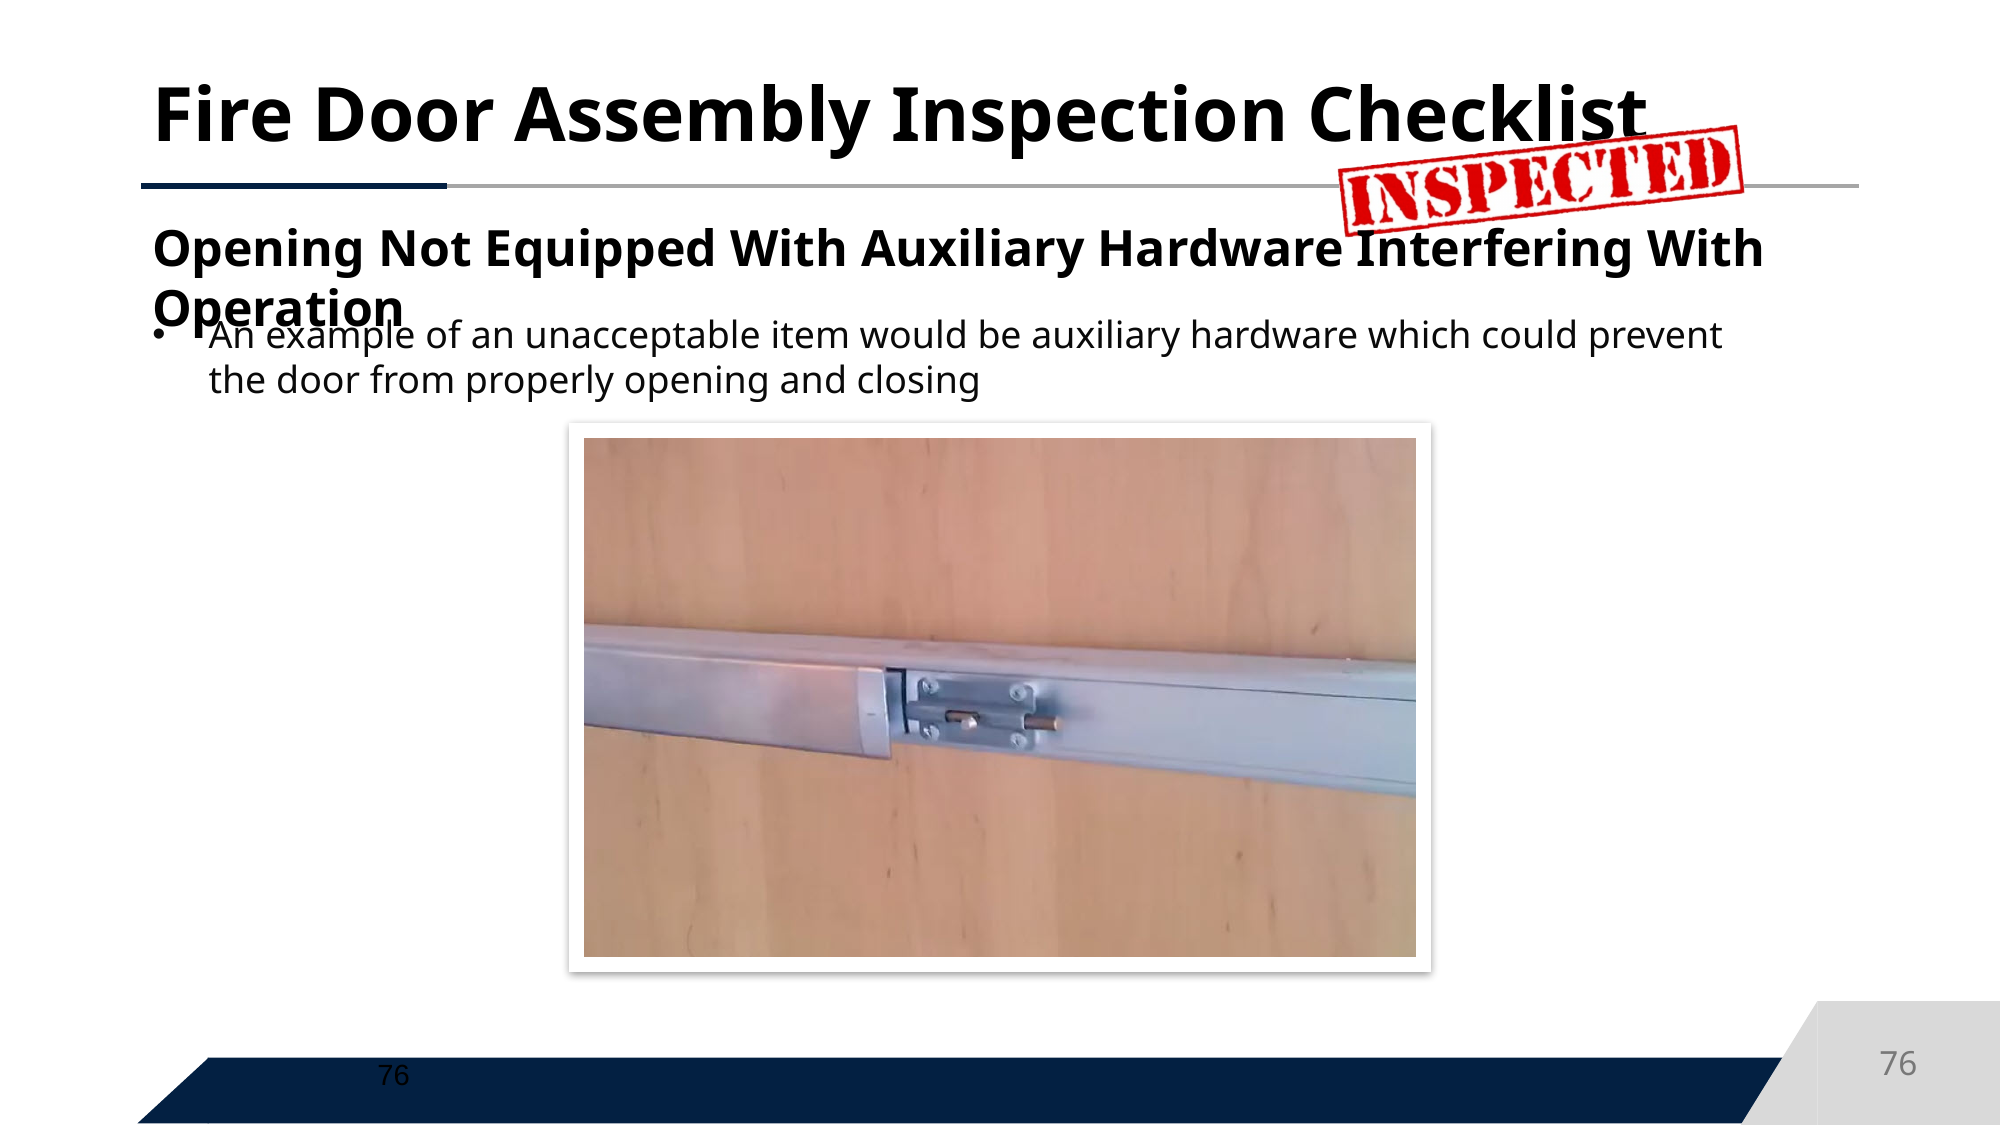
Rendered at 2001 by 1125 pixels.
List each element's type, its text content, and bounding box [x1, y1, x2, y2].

picture [1338, 125, 1744, 217]
list An example of an unacceptable item would be auxiliary hardware which could prevent the door from properly opening and closing [137, 344, 1788, 469]
title Fire Door Assembly Inspection Checklist [137, 59, 1818, 175]
text_box 76 [287, 1049, 500, 1125]
text_box Opening Not Equipped With Auxiliary Hardware Interfering With Operation [137, 208, 1800, 344]
picture [583, 436, 1417, 958]
slide_number 76 [1851, 1035, 1945, 1096]
